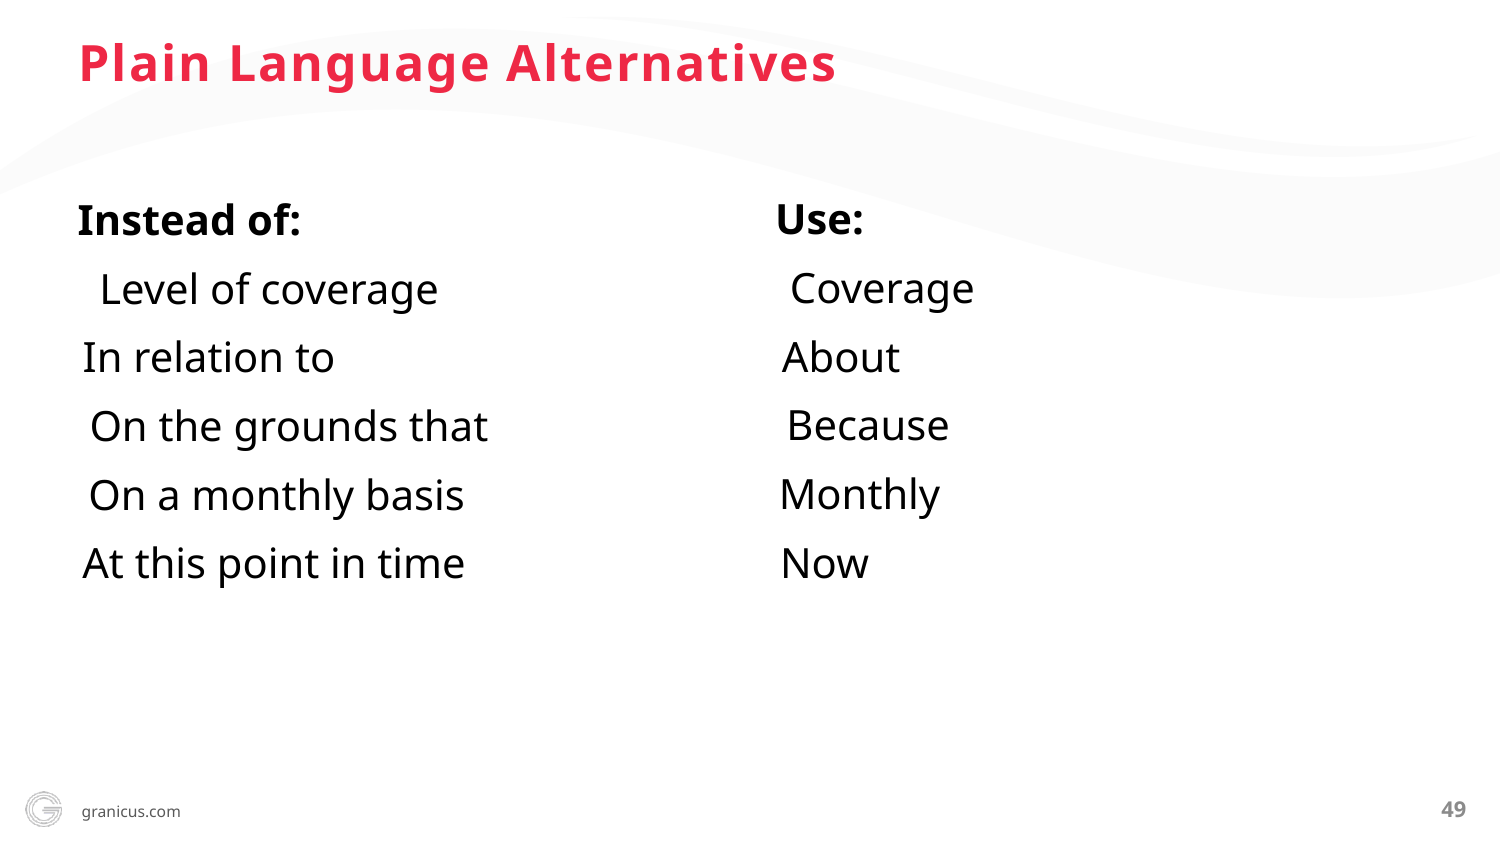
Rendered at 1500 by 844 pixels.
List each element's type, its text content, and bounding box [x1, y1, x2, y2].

text_box Because [786, 399, 951, 450]
text_box Monthly [778, 467, 941, 518]
text_box About [781, 330, 901, 381]
text_box Instead of: [77, 193, 302, 244]
text_box On a monthly basis [88, 468, 466, 519]
text_box Use: [775, 193, 865, 244]
text_box Now [780, 536, 870, 587]
text_box Coverage [789, 261, 976, 312]
text_box In relation to [82, 331, 336, 382]
picture [25, 791, 62, 827]
list Plain Language Alternatives [63, 31, 1431, 91]
text_box Level of coverage [99, 262, 440, 313]
text_box At this point in time [82, 537, 466, 588]
text_box On the grounds that [89, 399, 489, 450]
